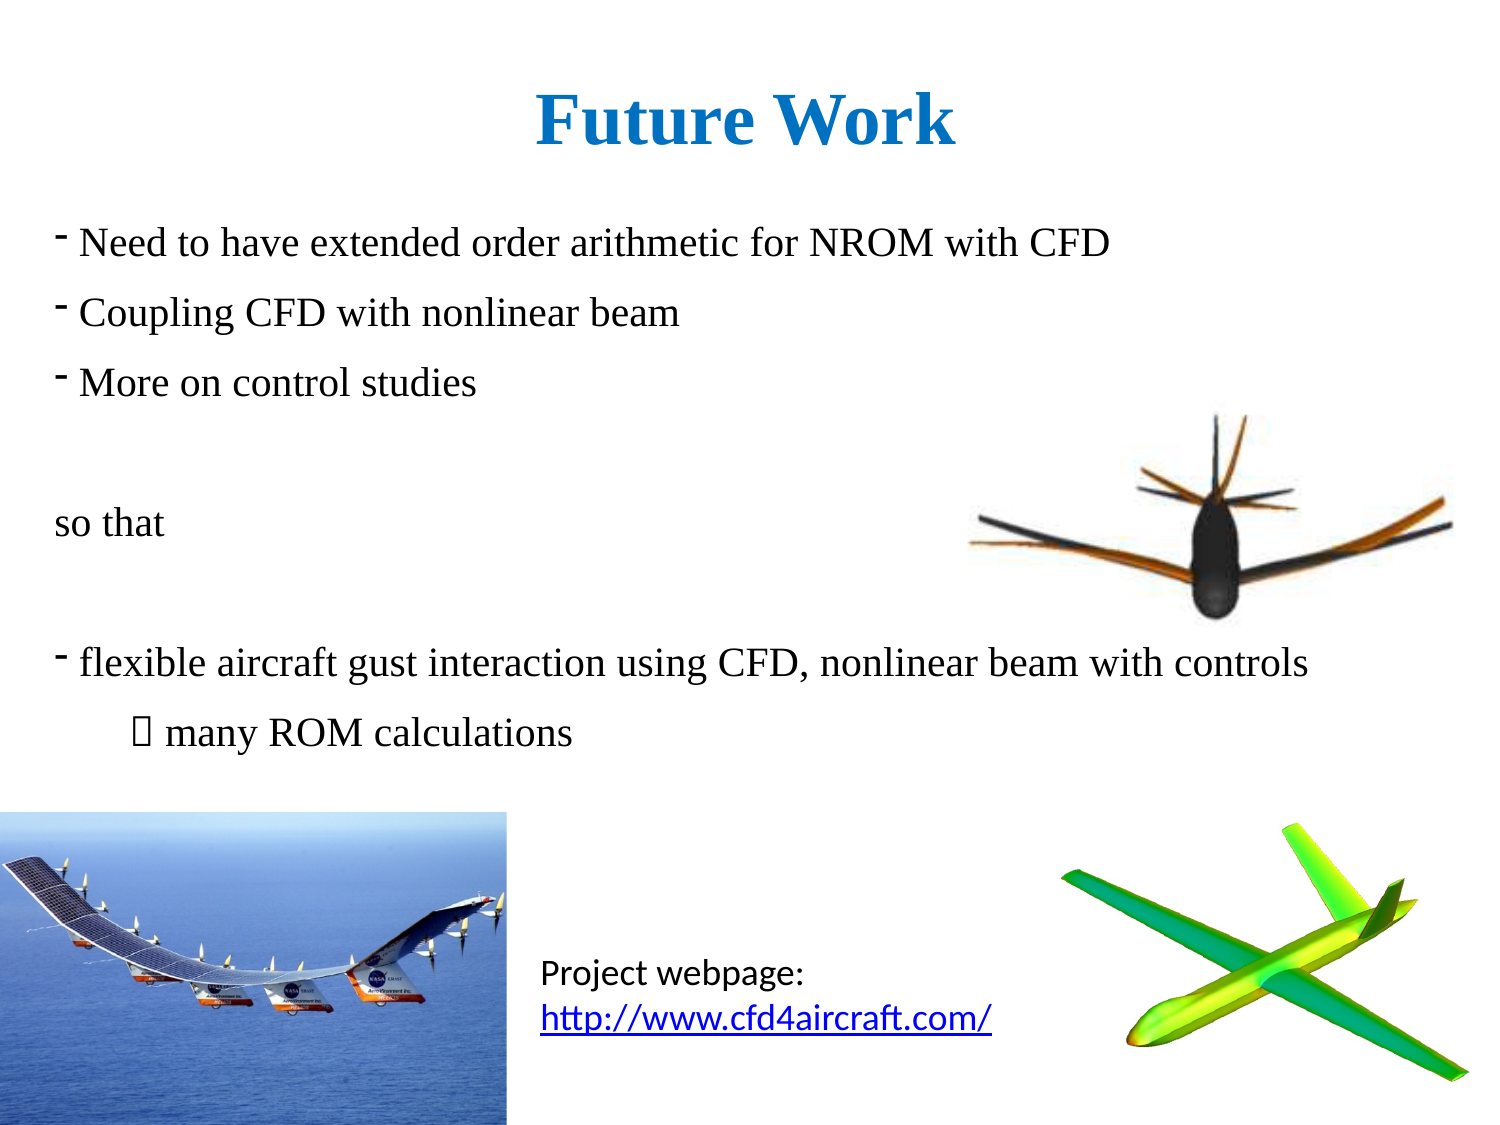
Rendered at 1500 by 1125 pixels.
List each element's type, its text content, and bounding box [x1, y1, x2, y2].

picture [1056, 819, 1471, 1083]
text_box Project webpage: http://www.cfd4aircraft.com/ [525, 940, 1010, 1046]
text_box Future Work Need to have extended order arithmetic for NROM with CFD Coupling CFD with nonlinear beam More on control studies so that flexible aircraft gust interaction using CFD, nonlinear beam with controls  many ROM calculations [39, 1, 1453, 763]
picture [938, 385, 1463, 634]
picture [0, 811, 507, 1125]
